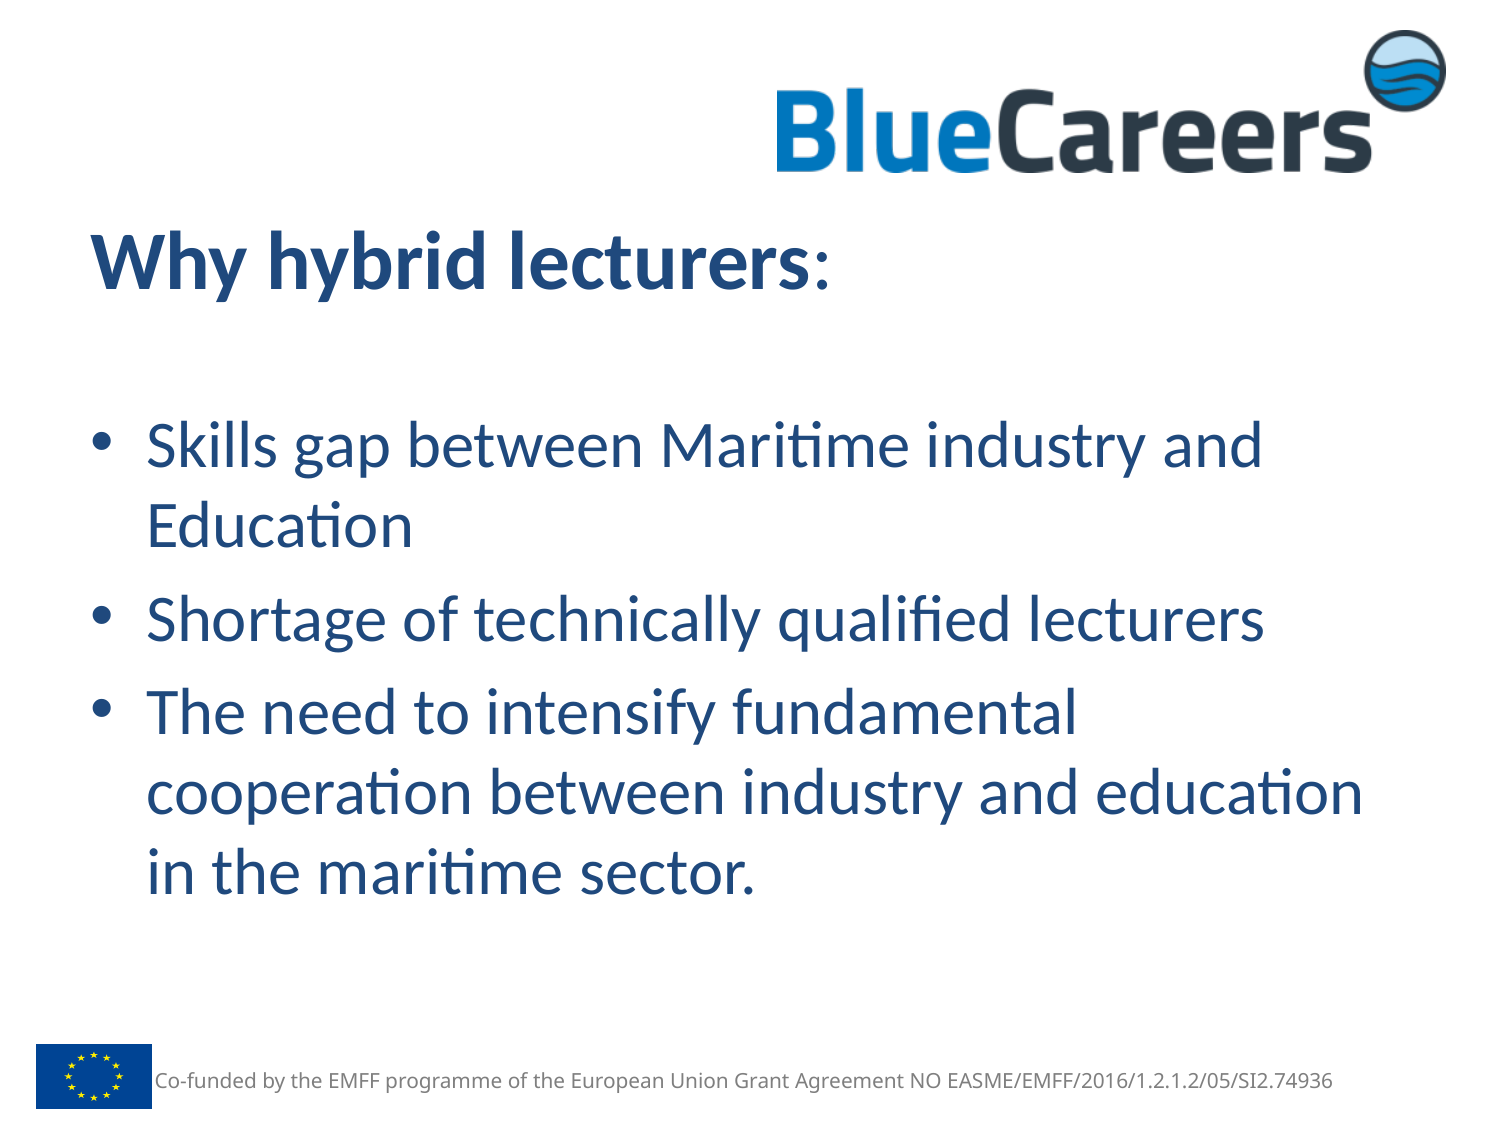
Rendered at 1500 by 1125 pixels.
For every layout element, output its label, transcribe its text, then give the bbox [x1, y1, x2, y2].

list Why hybrid lecturers: Skills gap between Maritime industry and Education Shortage of technically qualified lecturers The need to intensify fundamental cooperation between industry and education in the maritime sector. [75, 233, 1425, 1005]
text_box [32, 1041, 1459, 1112]
title t [75, 45, 1425, 233]
picture [776, 30, 1446, 173]
